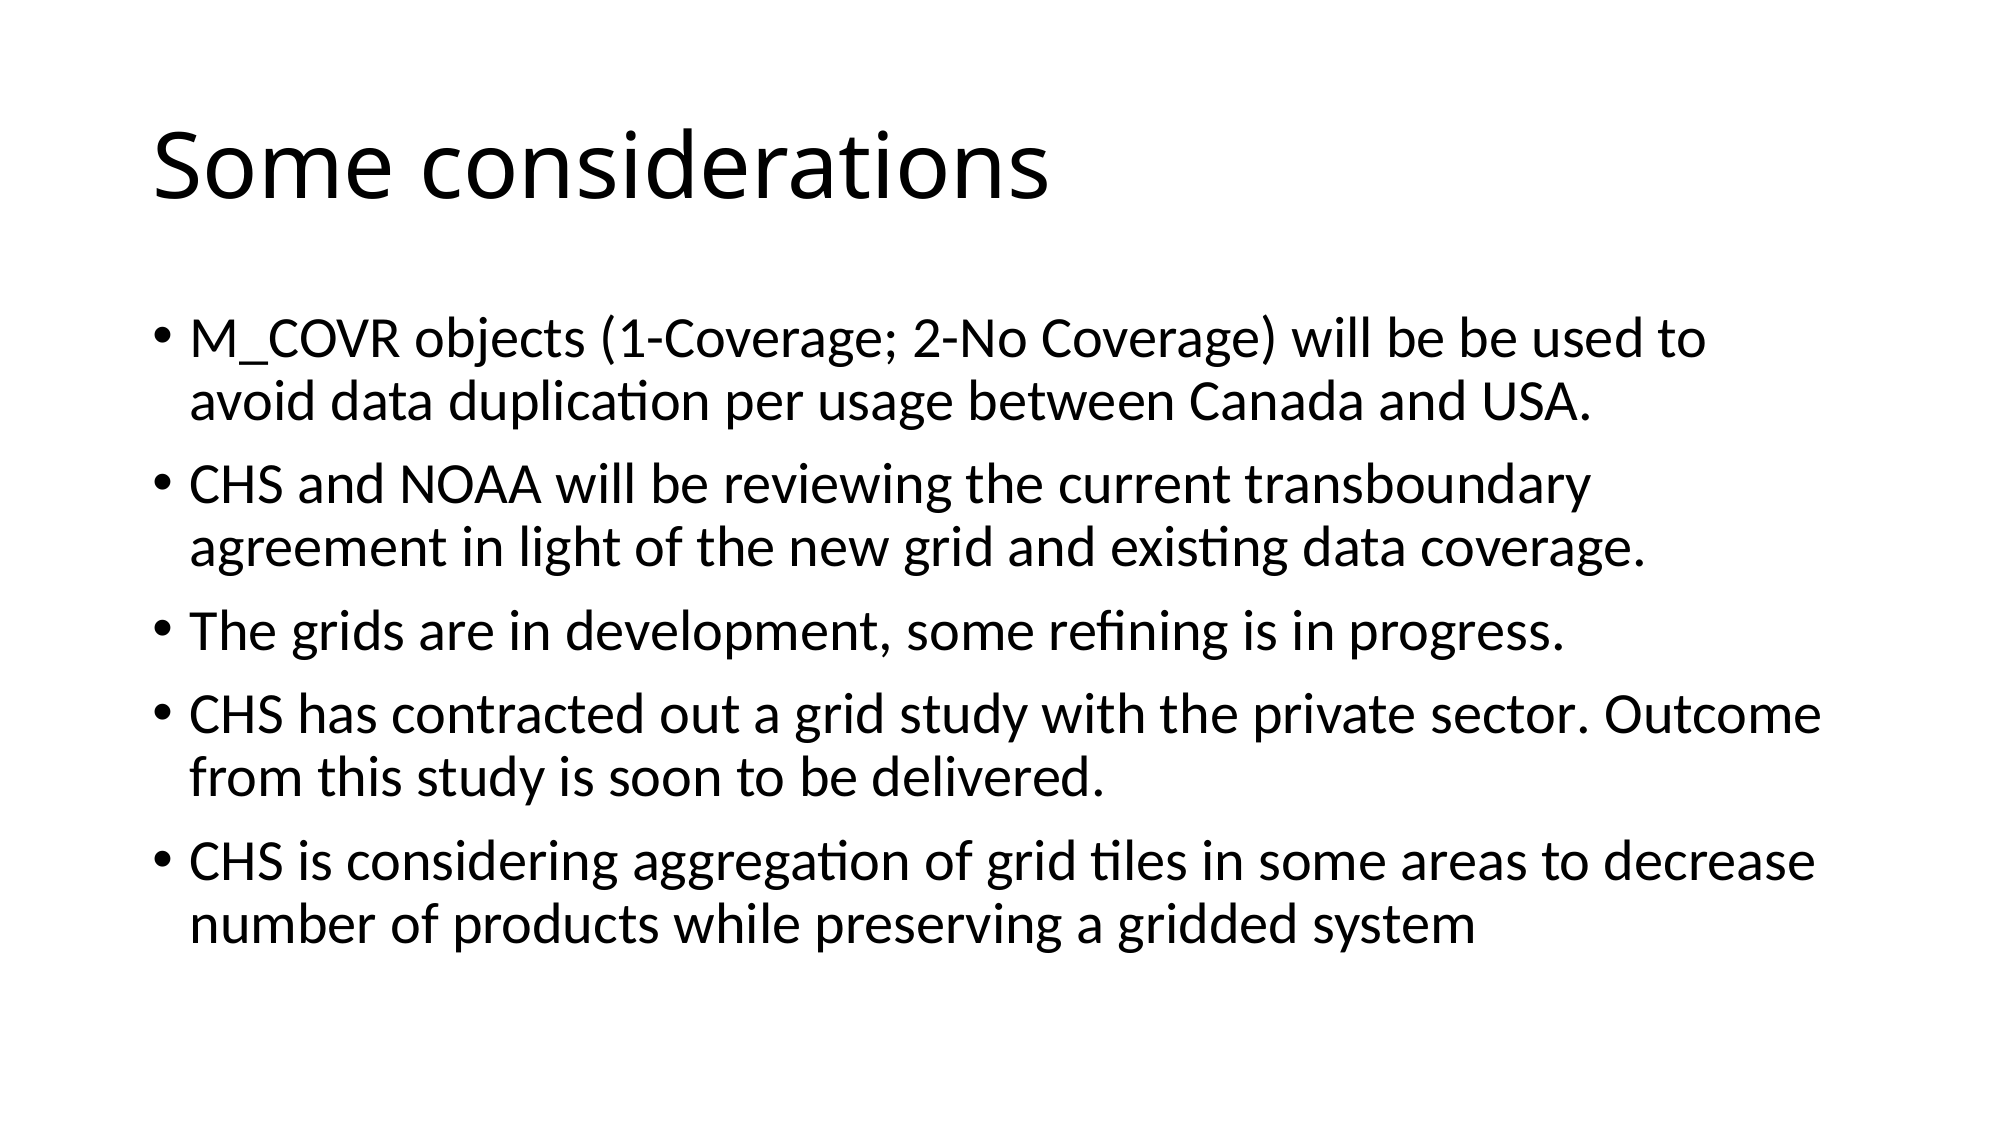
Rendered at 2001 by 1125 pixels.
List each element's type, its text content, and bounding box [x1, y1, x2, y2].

title Some considerations [137, 59, 1863, 278]
list M_COVR objects (1-Coverage; 2-No Coverage) will be be used to avoid data duplication per usage between Canada and USA. CHS and NOAA will be reviewing the current transboundary agreement in light of the new grid and existing data coverage. The grids are in development, some refining is in progress. CHS has contracted out a grid study with the private sector. Outcome from this study is soon to be delivered. CHS is considering aggregation of grid tiles in some areas to decrease number of products while preserving a gridded system [137, 299, 1863, 1014]
